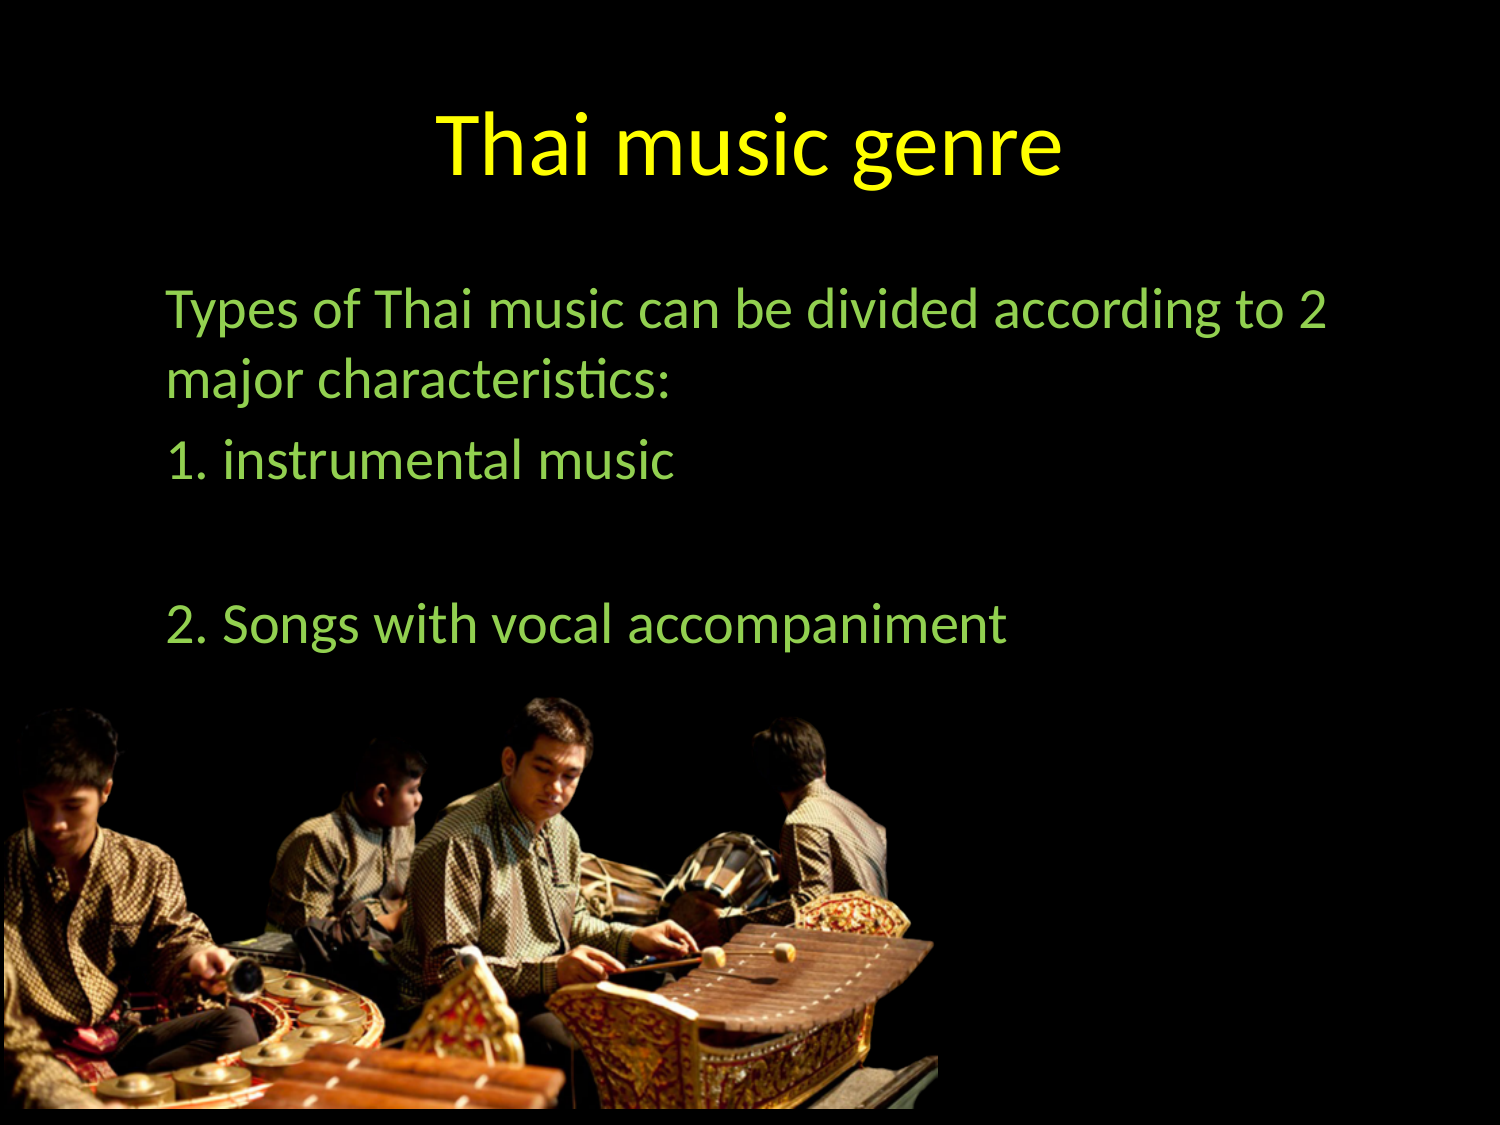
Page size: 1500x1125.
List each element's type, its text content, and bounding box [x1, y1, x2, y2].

list Types of Thai music can be divided according to 2 major characteristics: 1. instrumental music 2. Songs with vocal accompaniment [75, 262, 1425, 1005]
title Thai music genre [75, 45, 1425, 233]
picture [4, 619, 938, 1110]
